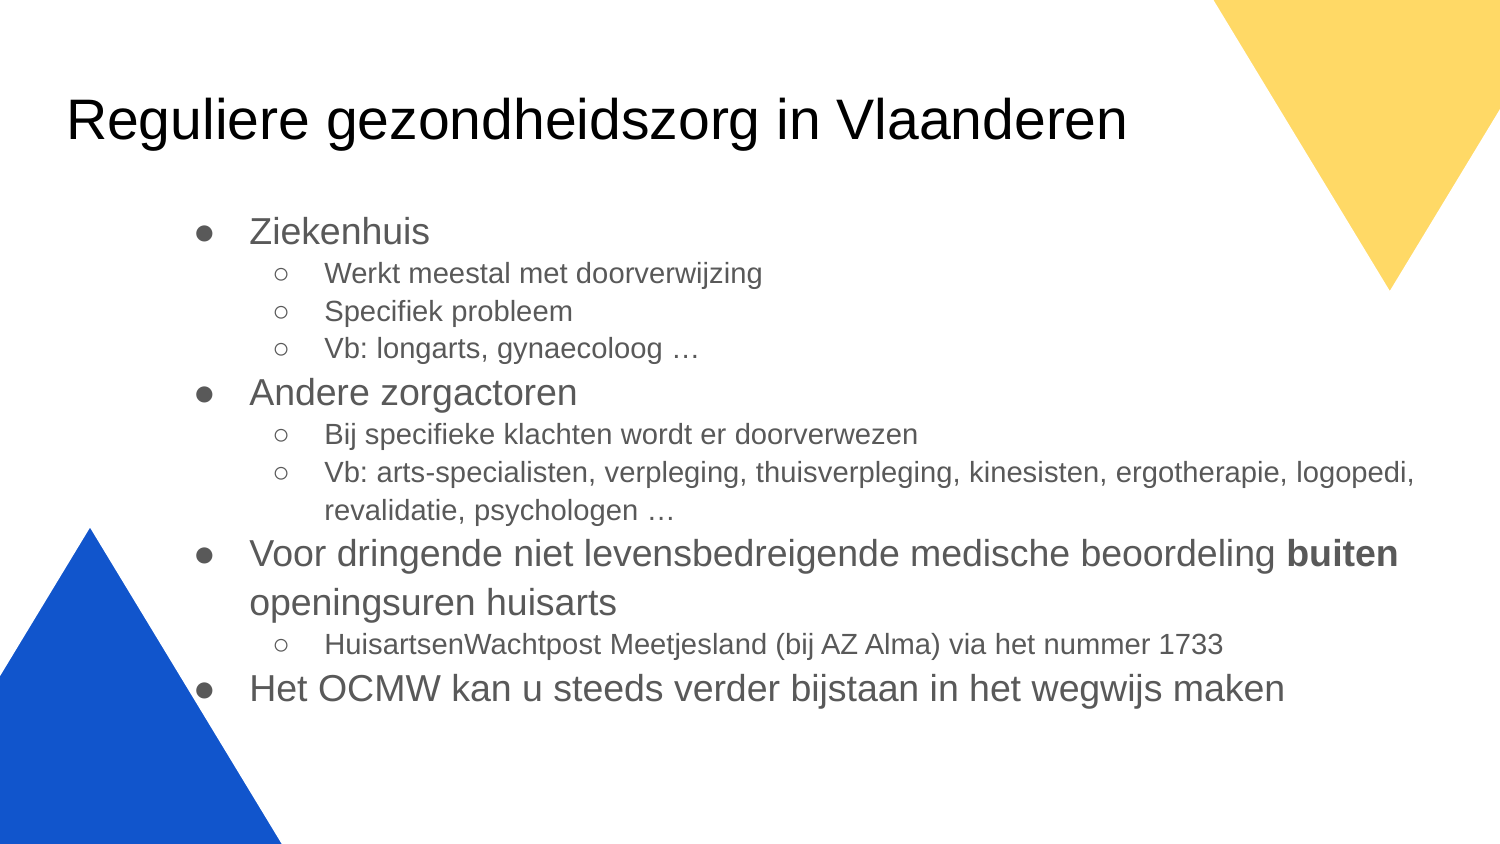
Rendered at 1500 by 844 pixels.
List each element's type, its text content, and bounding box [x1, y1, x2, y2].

list Ziekenhuis Werkt meestal met doorverwijzing Specifiek probleem Vb: longarts, gynaecoloog … Andere zorgactoren Bij specifieke klachten wordt er doorverwezen Vb: arts-specialisten, verpleging, thuisverpleging, kinesisten, ergotherapie, logopedi, revalidatie, psychologen … Voor dringende niet levensbedreigende medische beoordeling buiten openingsuren huisarts HuisartsenWachtpost Meetjesland (bij AZ Alma) via het nummer 1733 Het OCMW kan u steeds verder bijstaan in het wegwijs maken [159, 189, 1449, 750]
title Reguliere gezondheidszorg in Vlaanderen [51, 72, 1449, 167]
